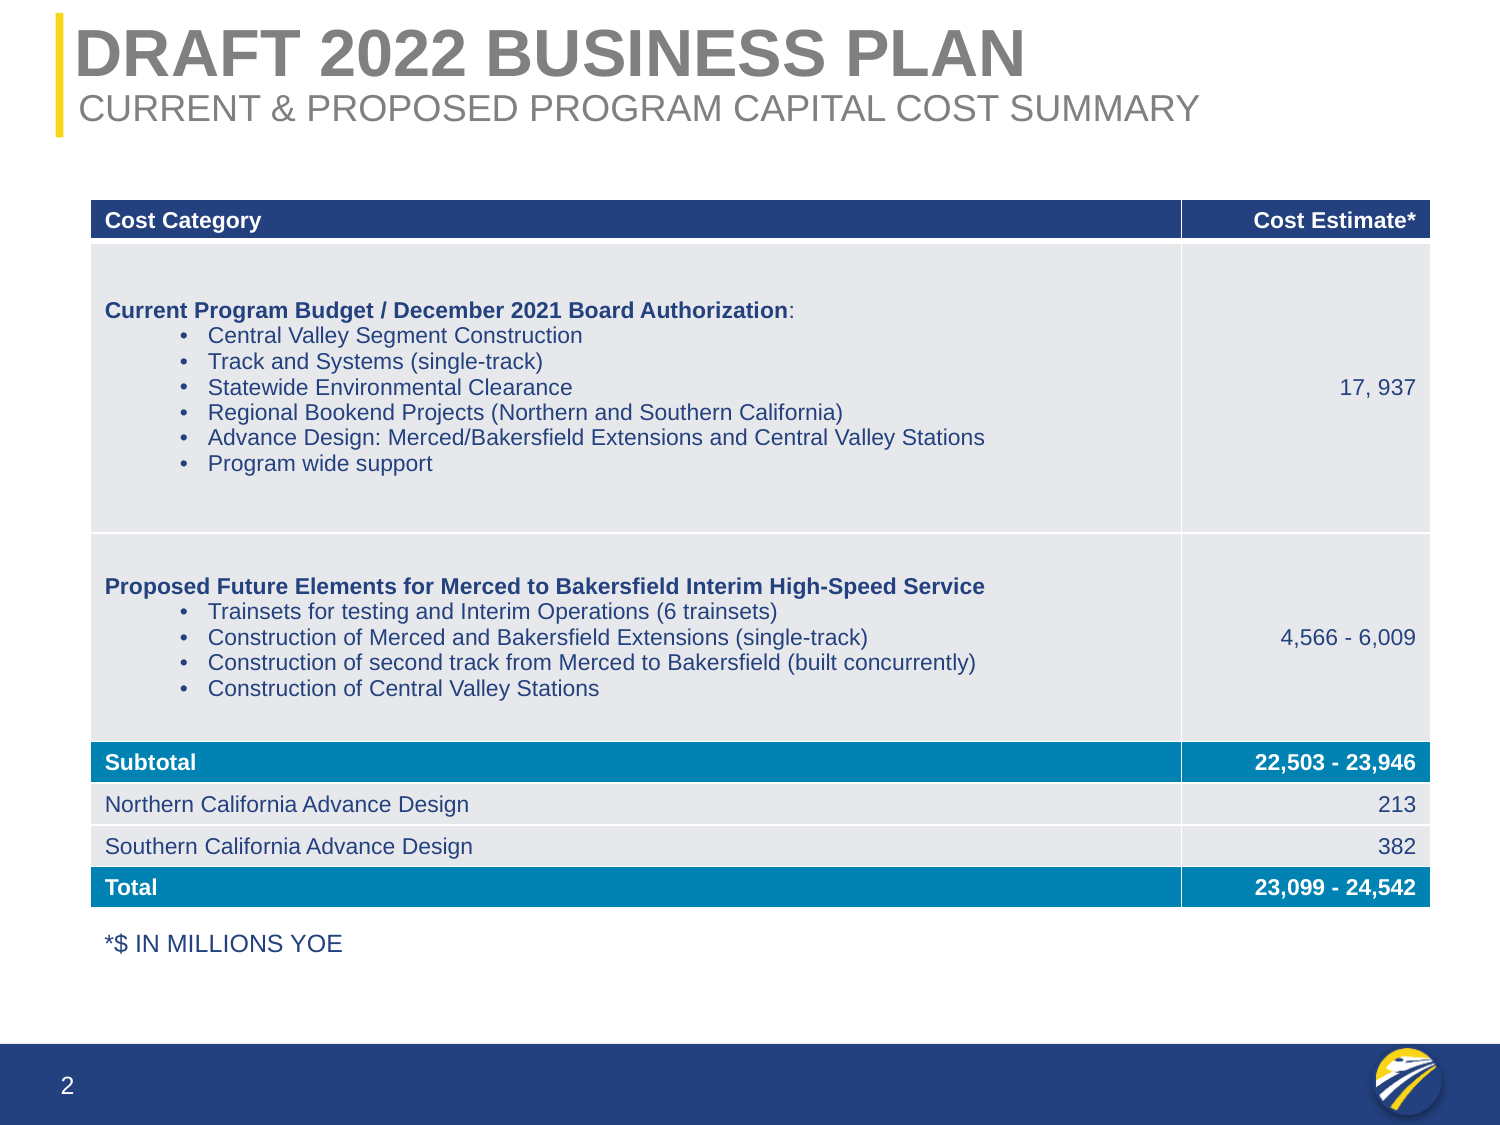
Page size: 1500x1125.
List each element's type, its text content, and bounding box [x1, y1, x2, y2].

picture [1371, 1043, 1444, 1117]
table_cell 22,503 - 23,946 [1182, 742, 1430, 782]
table_header Cost Category [91, 200, 1181, 238]
table_cell 4,566 - 6,009 [1182, 534, 1430, 741]
table_cell Southern California Advance Design [91, 826, 1181, 866]
table_cell Subtotal [91, 742, 1181, 782]
table_header Cost Estimate* [1182, 200, 1430, 238]
text_box *$ in Millions YOE [89, 920, 737, 965]
table_cell Current Program Budget / December 2021 Board Authorization: Central Valley Segment Construction Track and Systems (single-track) Statewide Environmental Clearance Regional Bookend Projects (Northern and Southern California) Advance Design: Merced/Bakersfield Extensions and Central Valley Stations Program wide support [91, 244, 1181, 532]
table_cell 17, 937 [1182, 244, 1430, 532]
slide_number 2 [17, 1054, 90, 1115]
table_cell 213 [1182, 784, 1430, 824]
table_cell Northern California Advance Design [91, 784, 1181, 824]
table_cell 23,099 - 24,542 [1182, 867, 1430, 907]
table_cell Total [91, 867, 1181, 907]
list Current & Proposed Program Capital Cost Summary [63, 76, 1444, 146]
table_cell Proposed Future Elements for Merced to Bakersfield Interim High-Speed Service Trainsets for testing and Interim Operations (6 trainsets) Construction of Merced and Bakersfield Extensions (single-track) Construction of second track from Merced to Bakersfield (built concurrently) Construction of Central Valley Stations [91, 534, 1181, 741]
title Draft 2022 business plan [59, 23, 1441, 77]
table_cell 382 [1182, 826, 1430, 866]
